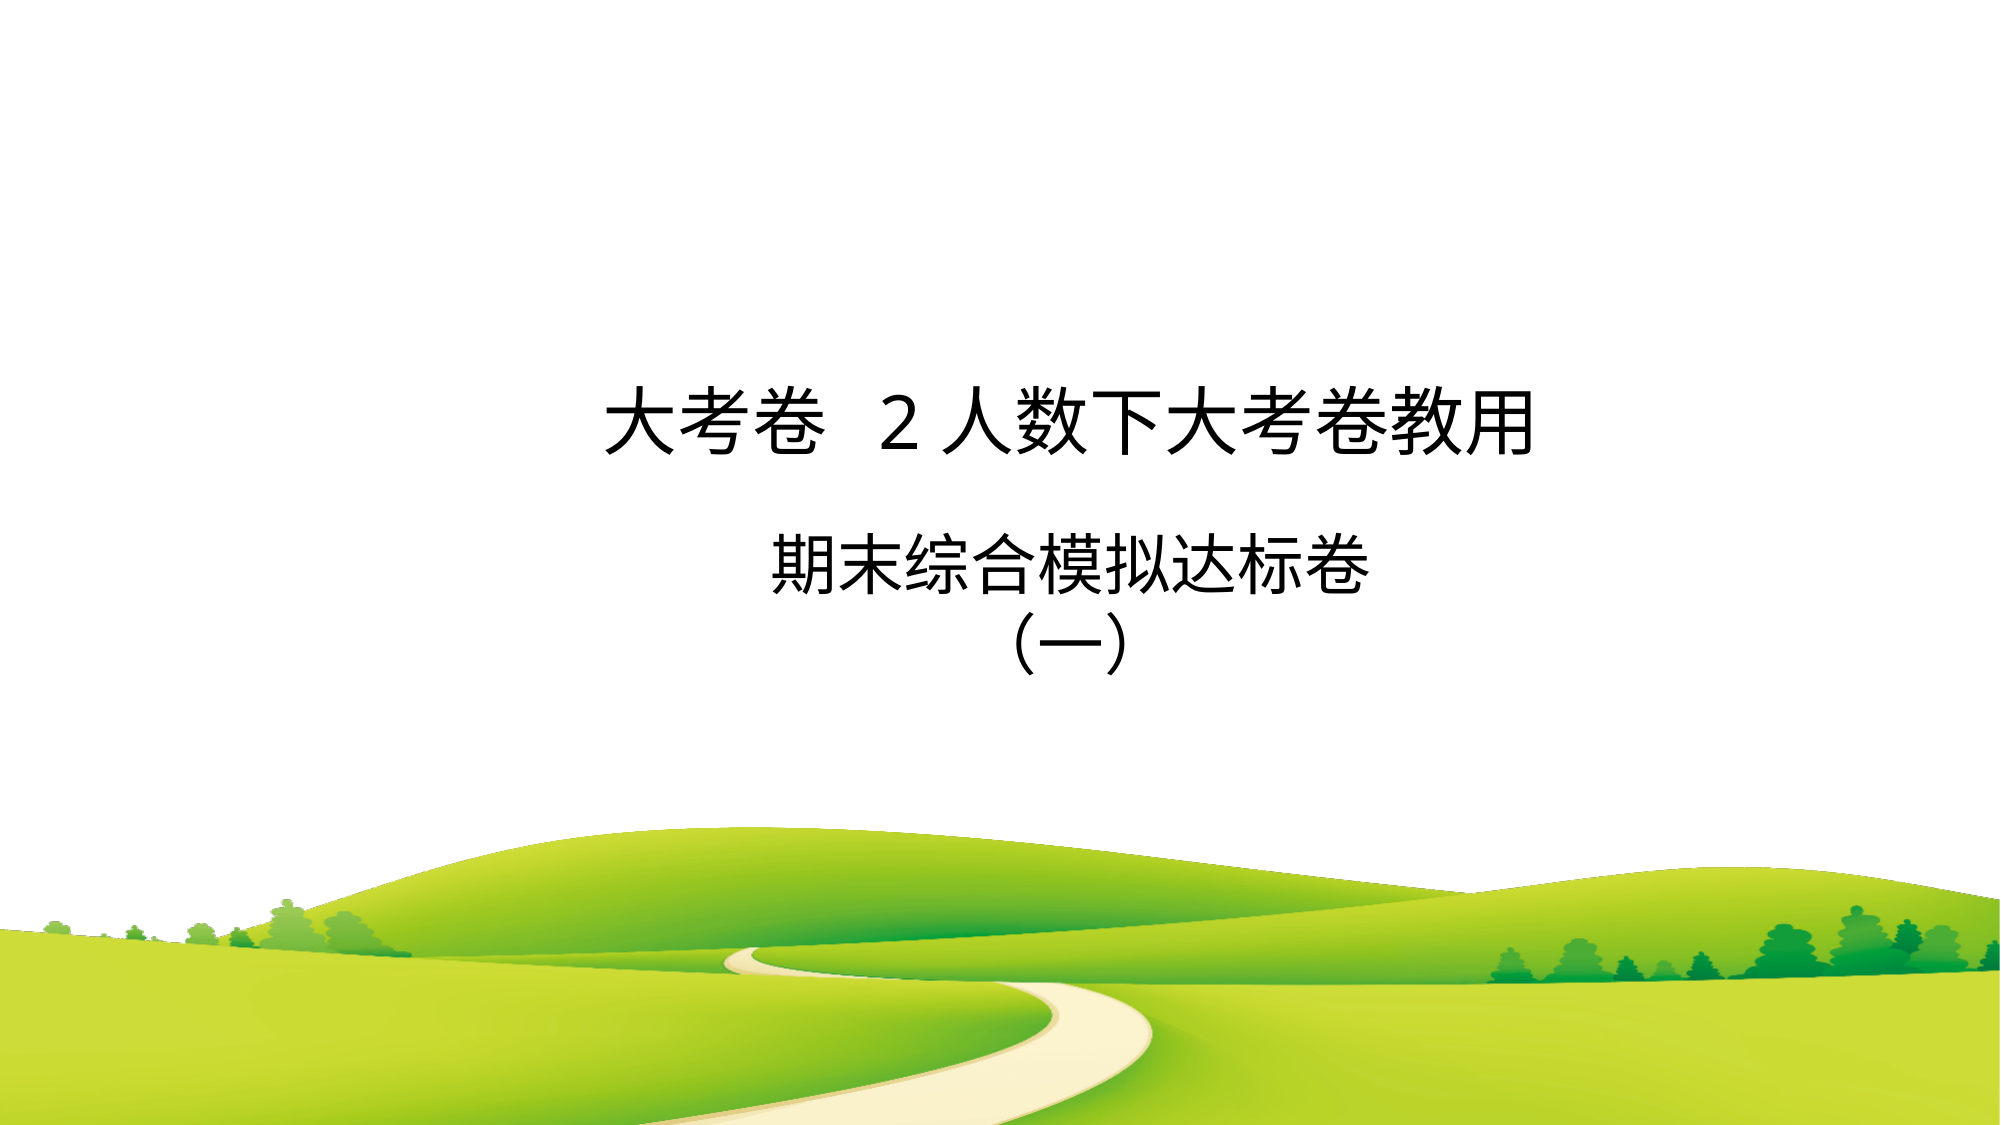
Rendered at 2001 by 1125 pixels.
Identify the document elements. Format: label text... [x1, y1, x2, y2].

picture [0, 822, 2000, 1125]
text_box 大考卷 2人数下大考卷教用 [574, 367, 1567, 473]
text_box 期末综合模拟达标卷（一） [669, 515, 1473, 690]
